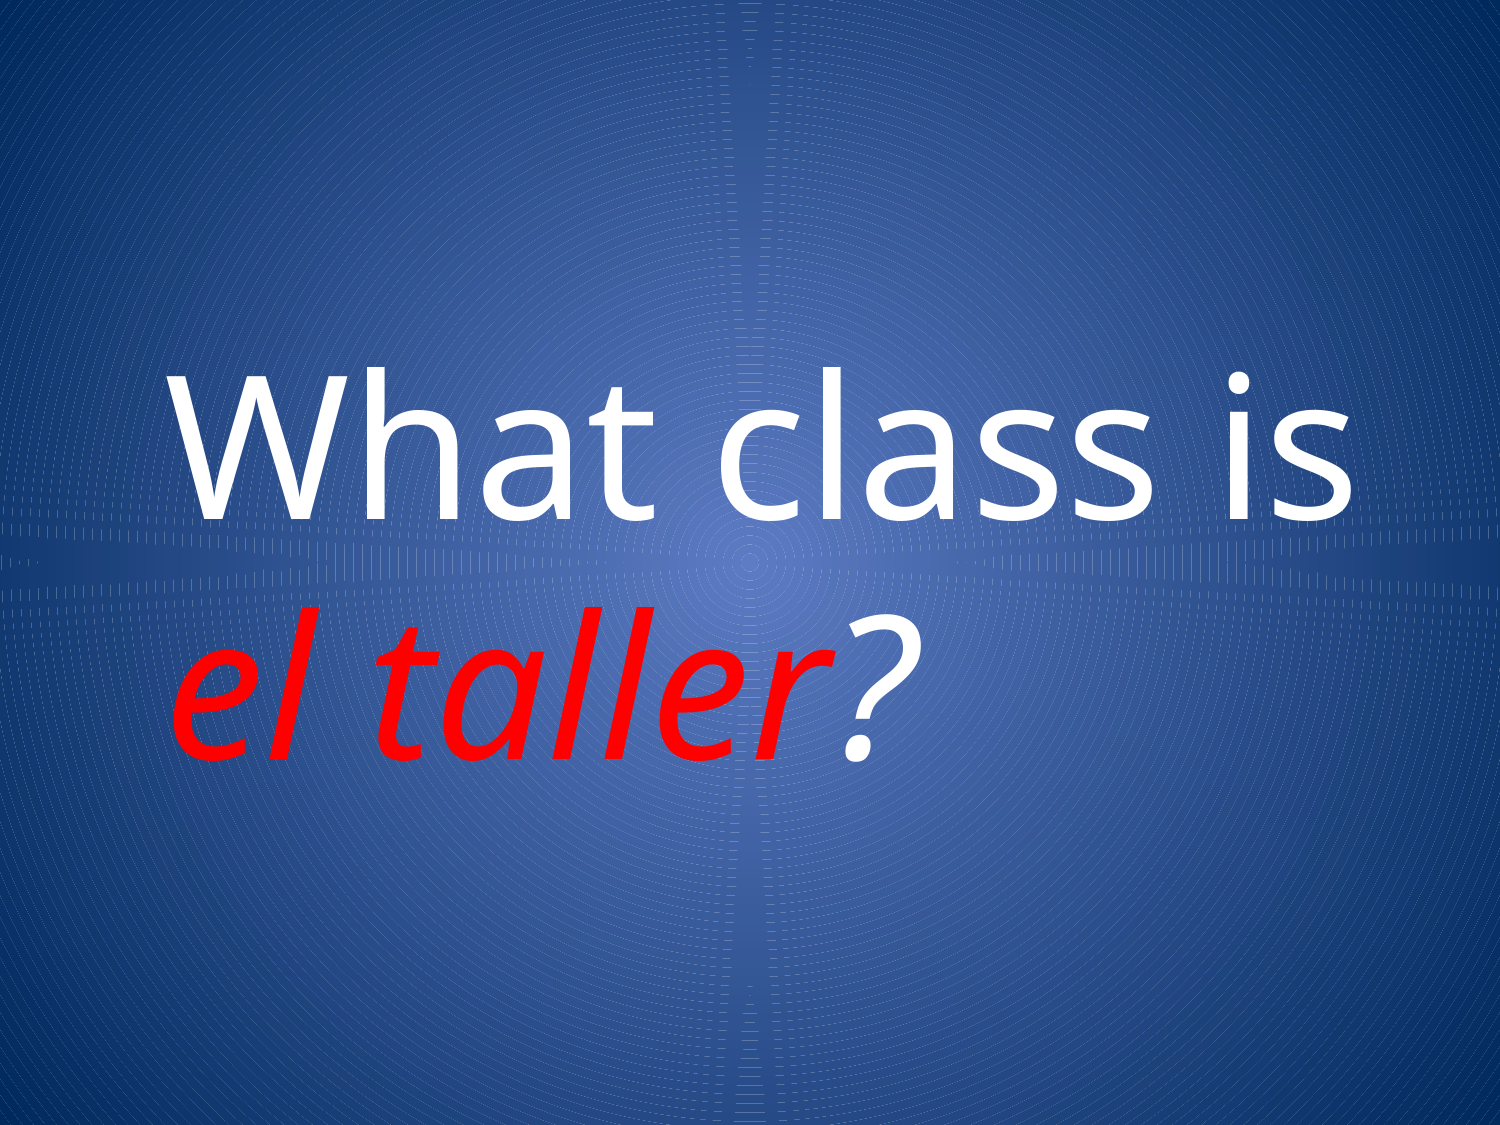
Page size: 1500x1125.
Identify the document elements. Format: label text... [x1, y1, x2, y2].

text_box What class is el taller? [150, 312, 1388, 808]
